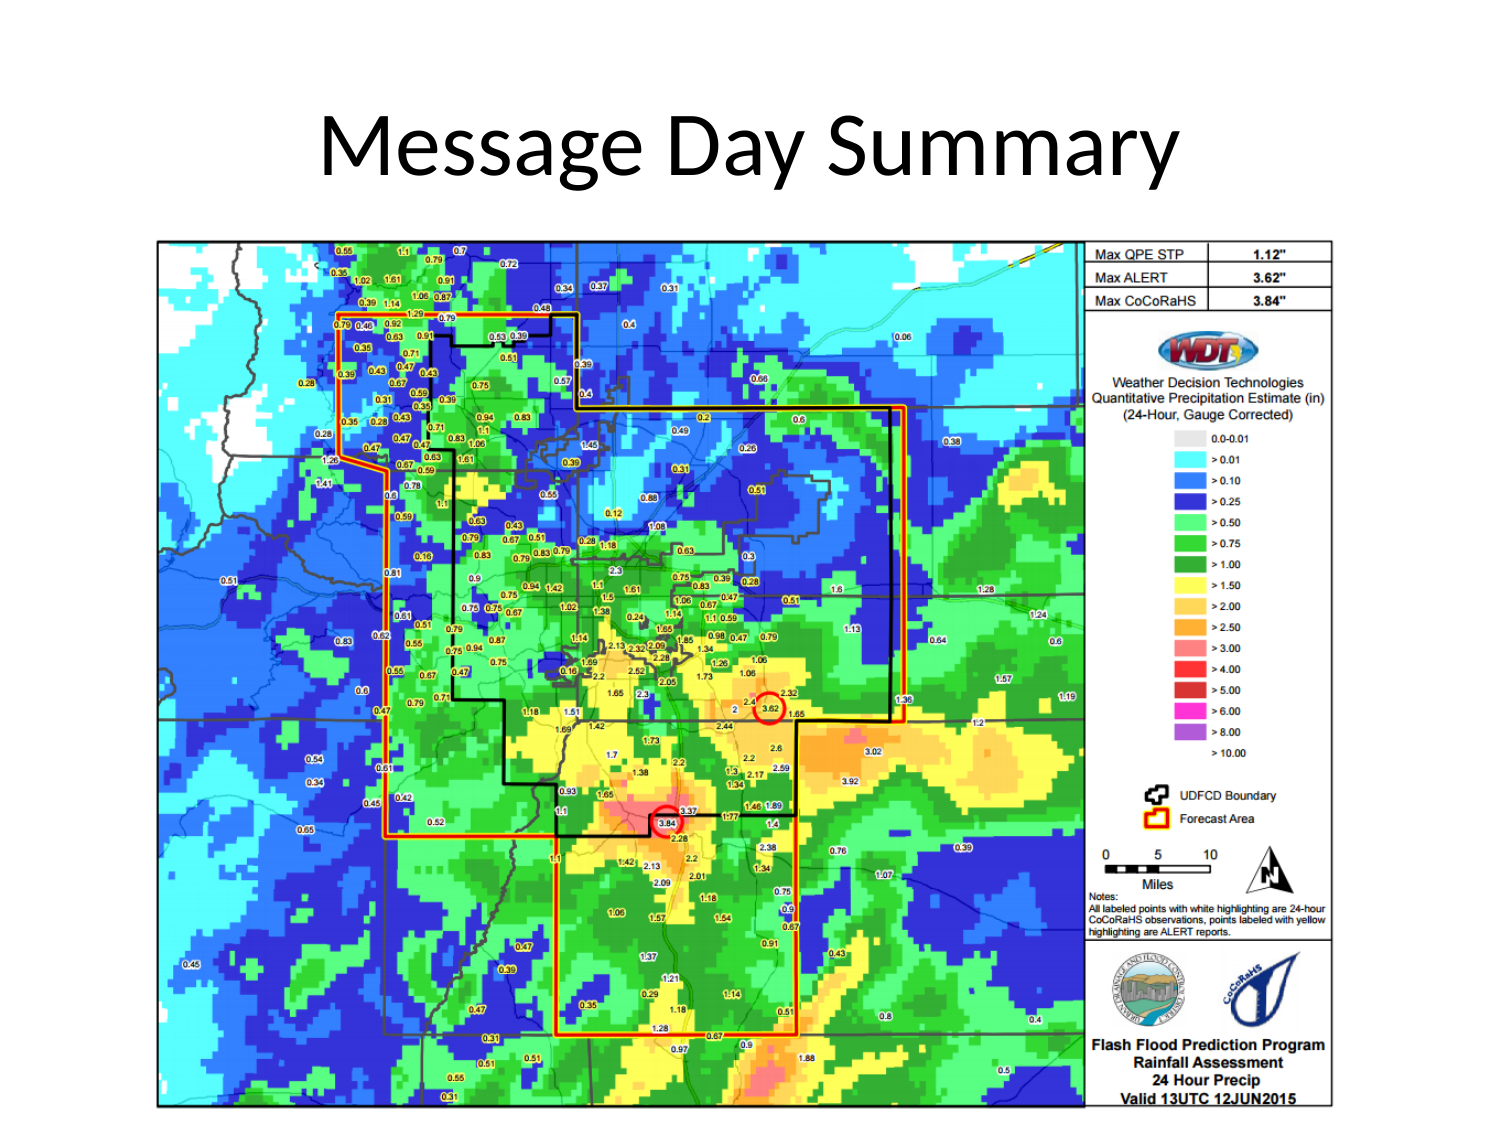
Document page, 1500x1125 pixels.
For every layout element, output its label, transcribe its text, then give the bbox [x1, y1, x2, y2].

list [149, 234, 1339, 1113]
title Message Day Summary [75, 45, 1425, 233]
